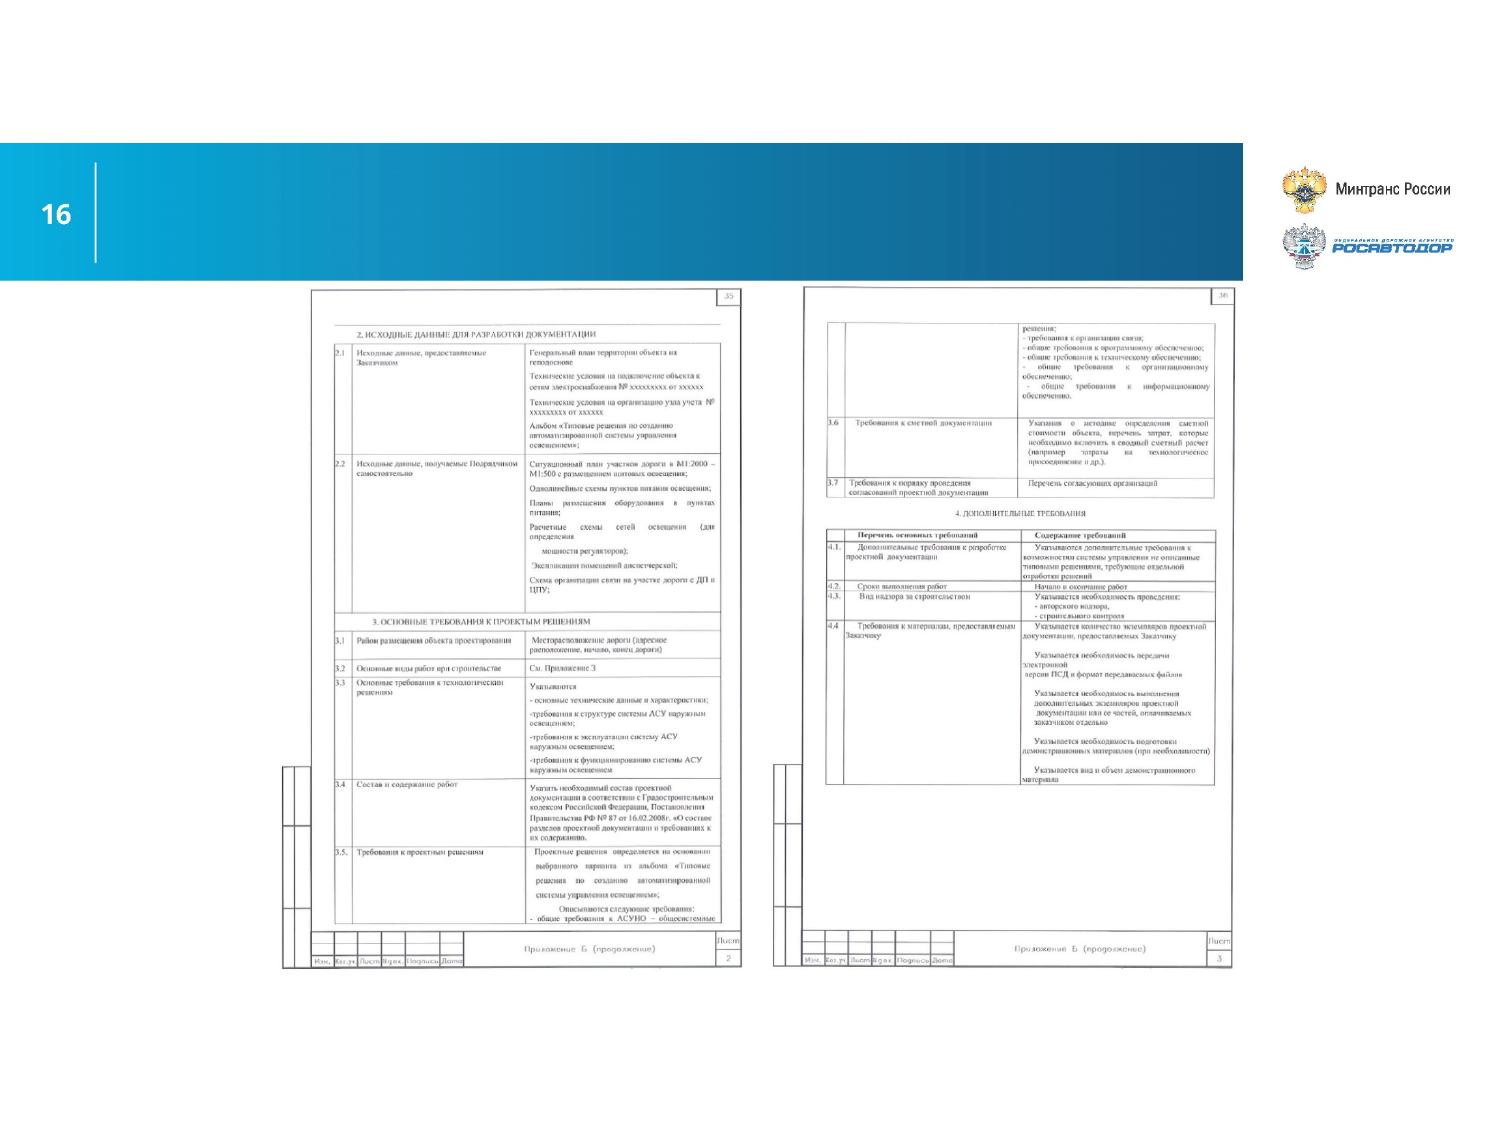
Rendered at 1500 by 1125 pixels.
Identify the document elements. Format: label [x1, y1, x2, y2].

picture [0, 143, 1500, 982]
picture [57, 204, 71, 225]
picture [42, 204, 52, 224]
